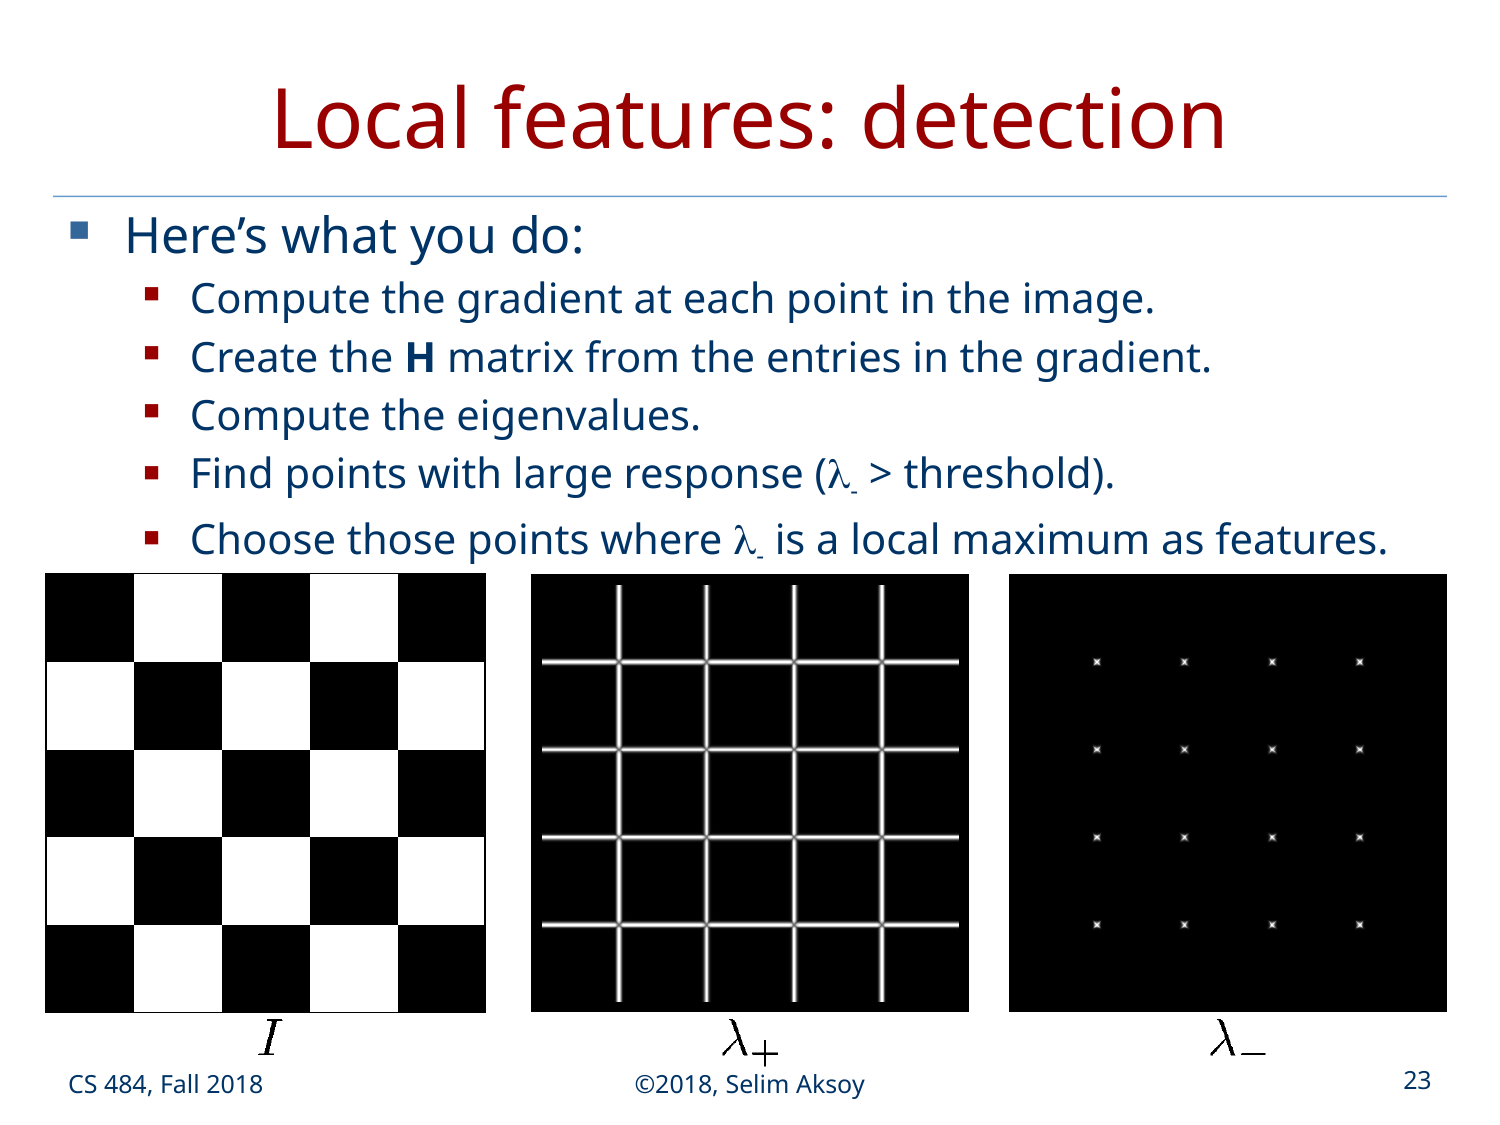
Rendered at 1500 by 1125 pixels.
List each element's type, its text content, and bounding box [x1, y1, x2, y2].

slide_number CS 484, Fall 2018 [52, 1079, 366, 1107]
footer ©2018, Selim Aksoy [511, 1079, 988, 1107]
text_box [46, 573, 1448, 1071]
title Local features: detection [53, 31, 1447, 173]
slide_number 23 [1134, 1077, 1448, 1107]
list Here’s what you do: Compute the gradient at each point in the image. Create the H matrix from the entries in the gradient. Compute the eigenvalues. Find points with large response (- > threshold). Choose those points where - is a local maximum as features. [53, 196, 1447, 573]
